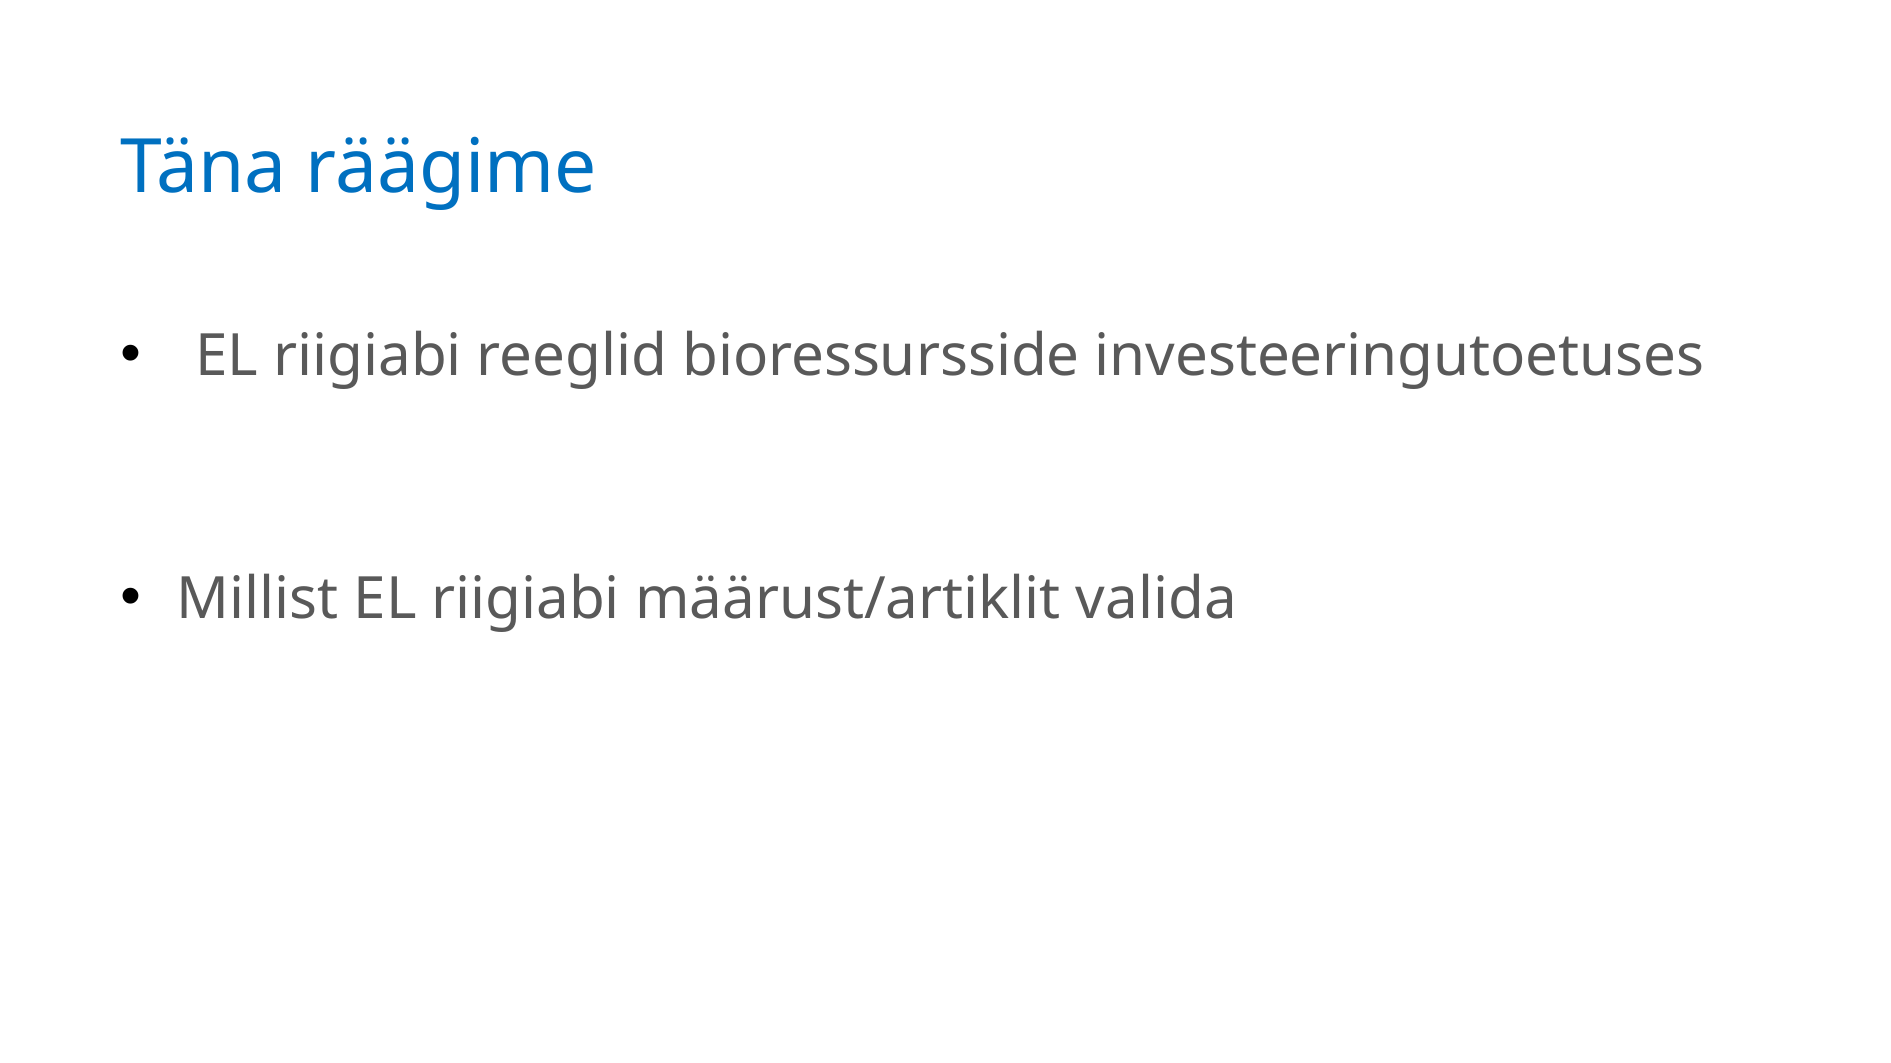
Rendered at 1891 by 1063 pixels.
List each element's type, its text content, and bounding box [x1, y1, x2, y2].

list EL riigiabi reeglid bioressursside investeeringutoetuses Millist EL riigiabi määrust/artiklit valida [105, 274, 1796, 977]
title Täna räägime [105, 120, 1770, 274]
